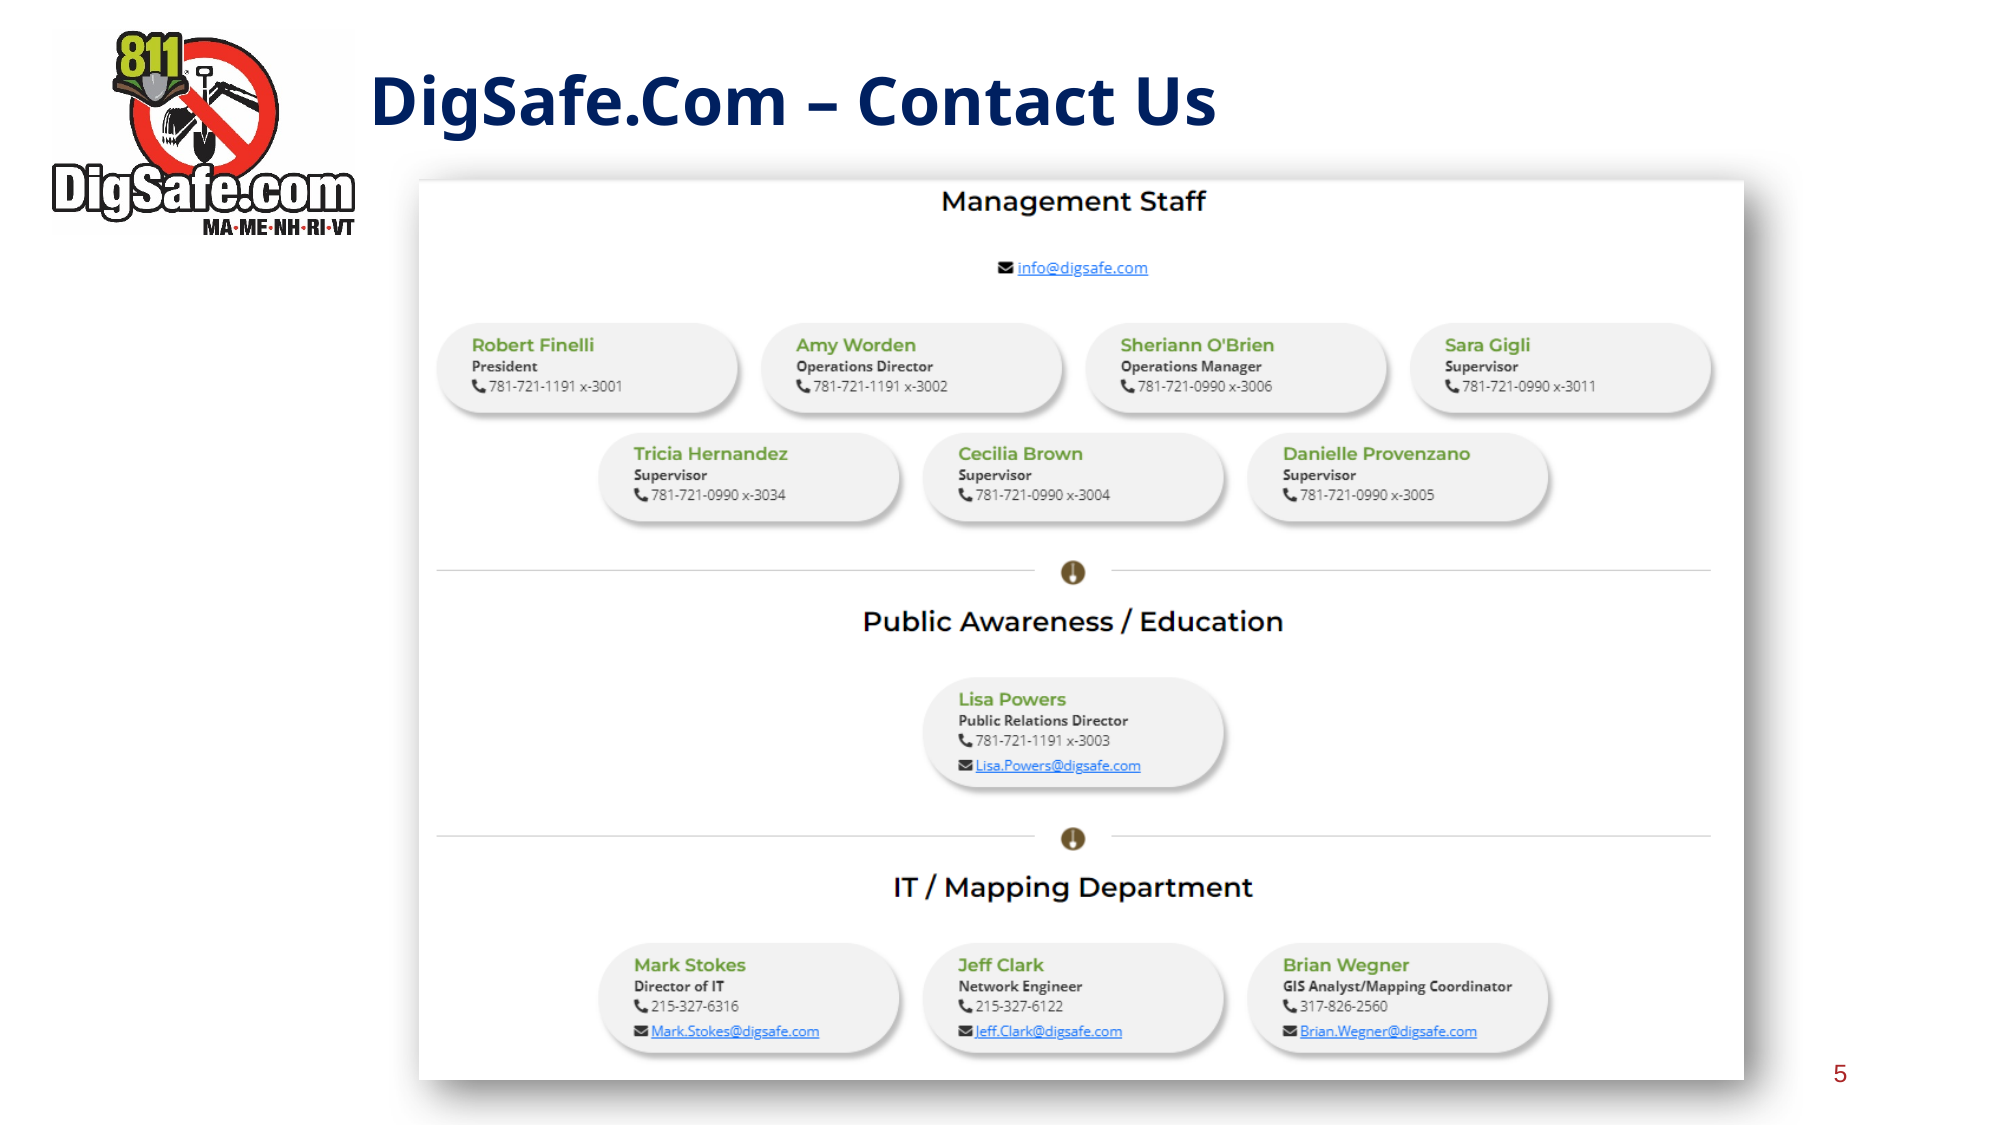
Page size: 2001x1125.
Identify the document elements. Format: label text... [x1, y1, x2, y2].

picture [419, 179, 1744, 1080]
picture [52, 29, 355, 236]
slide_number 5 [1780, 1042, 1863, 1103]
title DigSafe.Com – Contact Us [355, 57, 1804, 151]
